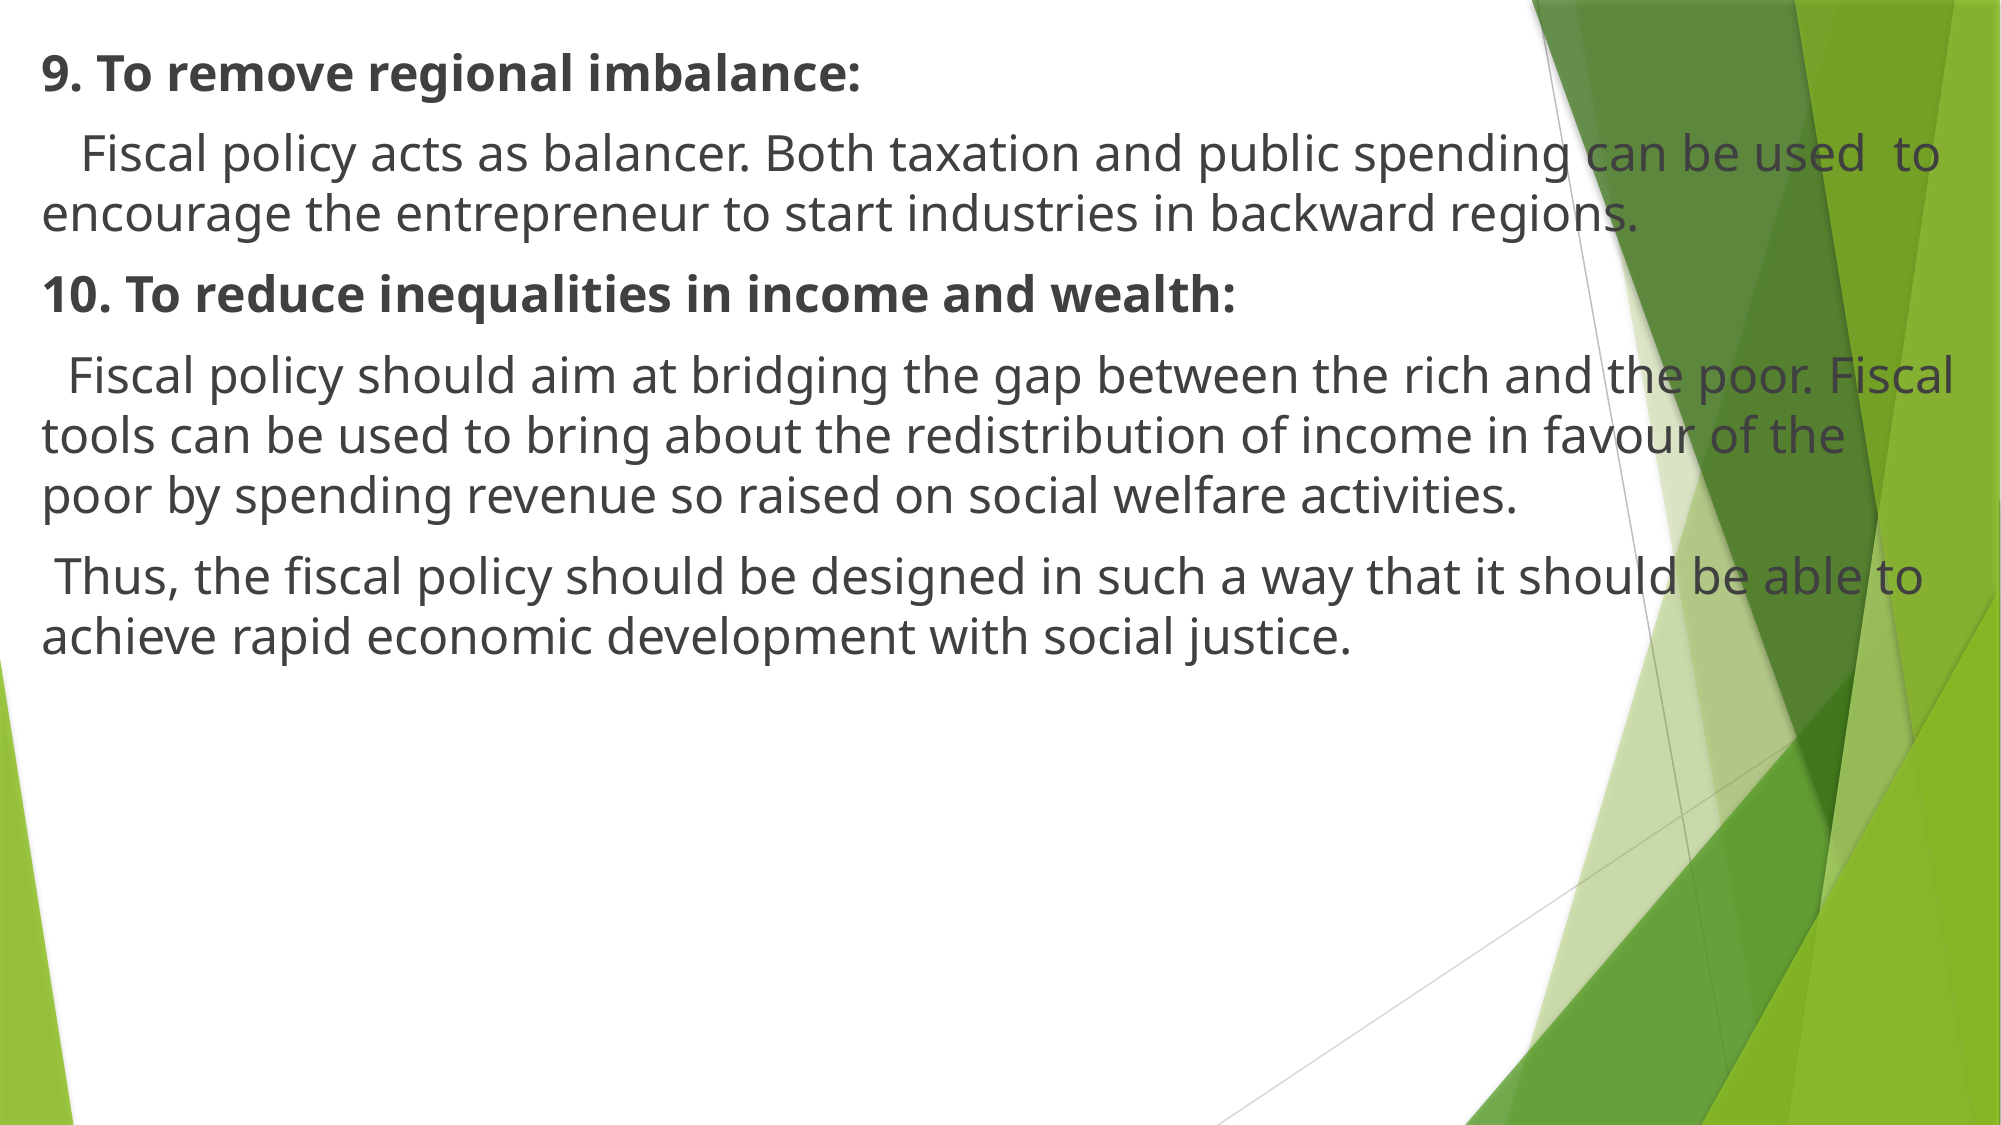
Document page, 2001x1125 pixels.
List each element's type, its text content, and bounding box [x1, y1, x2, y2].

list 9. To remove regional imbalance: Fiscal policy acts as balancer. Both taxation and public spending can be used to encourage the entrepreneur to start industries in backward regions. 10. To reduce inequalities in income and wealth: Fiscal policy should aim at bridging the gap between the rich and the poor. Fiscal tools can be used to bring about the redistribution of income in favour of the poor by spending revenue so raised on social welfare activities. Thus, the fiscal policy should be designed in such a way that it should be able to achieve rapid economic development with social justice. [26, 33, 1975, 1094]
